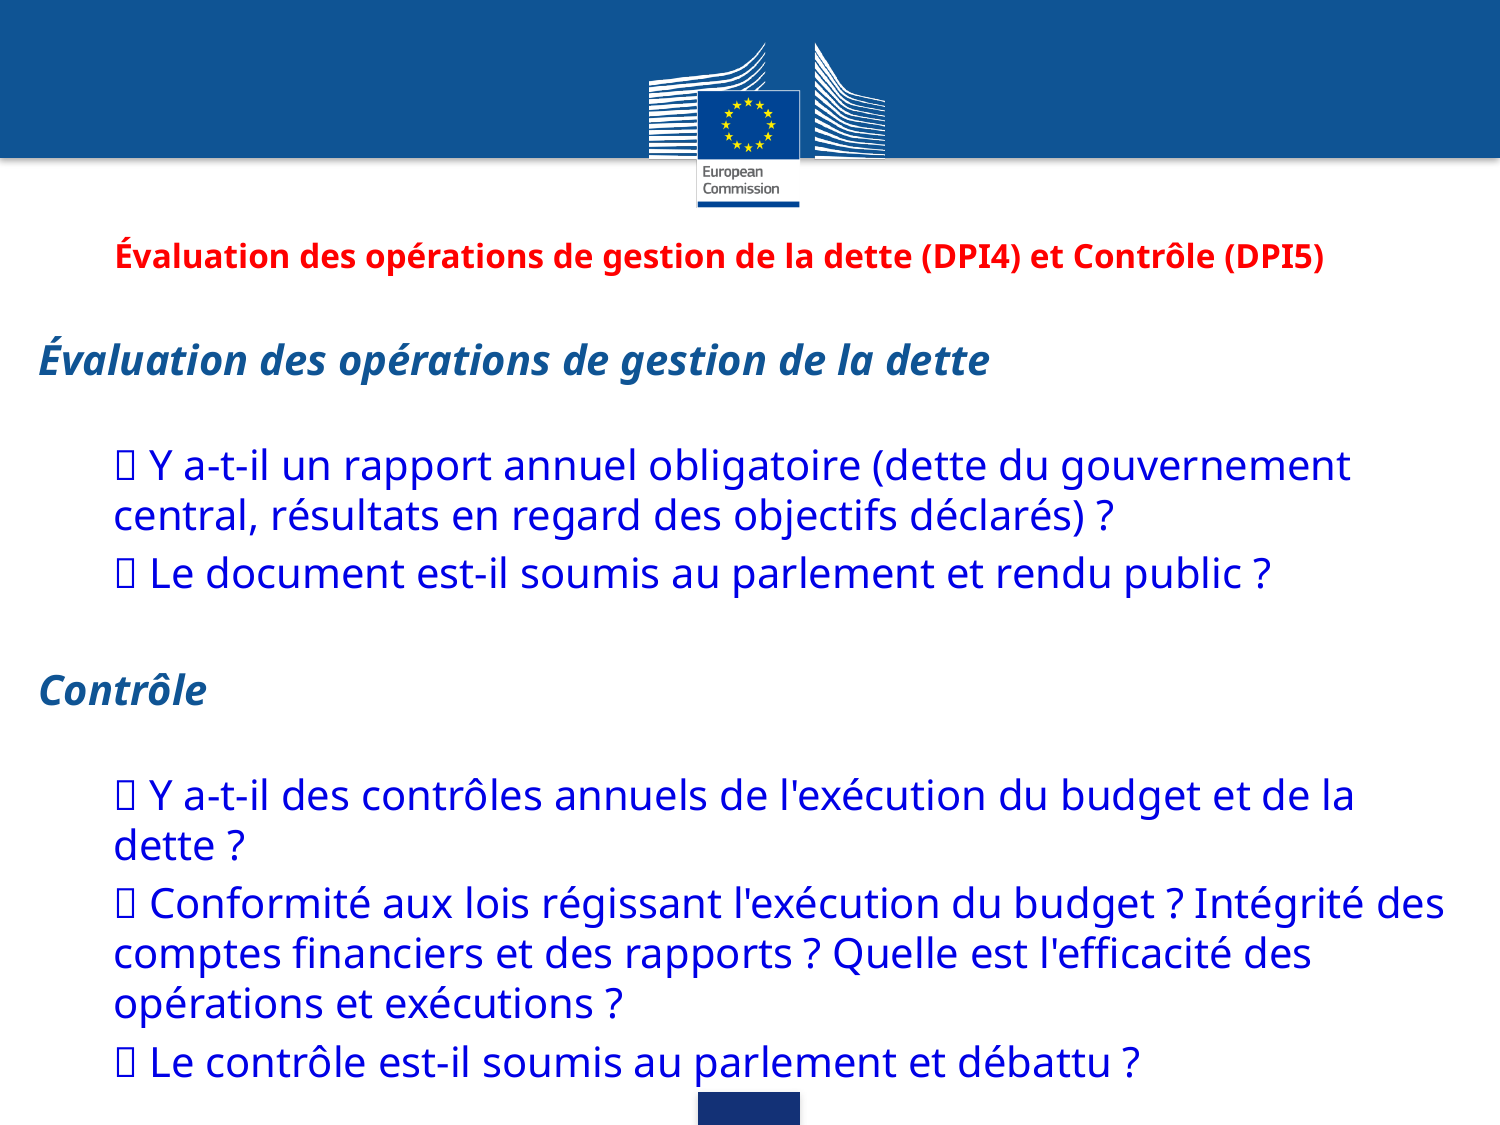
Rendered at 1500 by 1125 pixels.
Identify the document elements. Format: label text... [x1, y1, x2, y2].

text_box Évaluation des opérations de gestion de la dette (DPI4) et Contrôle (DPI5) [53, 208, 1388, 303]
list Évaluation des opérations de gestion de la dette  Y a-t-il un rapport annuel obligatoire (dette du gouvernement central, résultats en regard des objectifs déclarés) ?  Le document est-il soumis au parlement et rendu public ? Contrôle  Y a-t-il des contrôles annuels de l'exécution du budget et de la dette ?  Conformité aux lois régissant l'exécution du budget ? Intégrité des comptes financiers et des rapports ? Quelle est l'efficacité des opérations et exécutions ?  Le contrôle est-il soumis au parlement et débattu ? [23, 326, 1477, 1094]
picture [649, 42, 885, 208]
